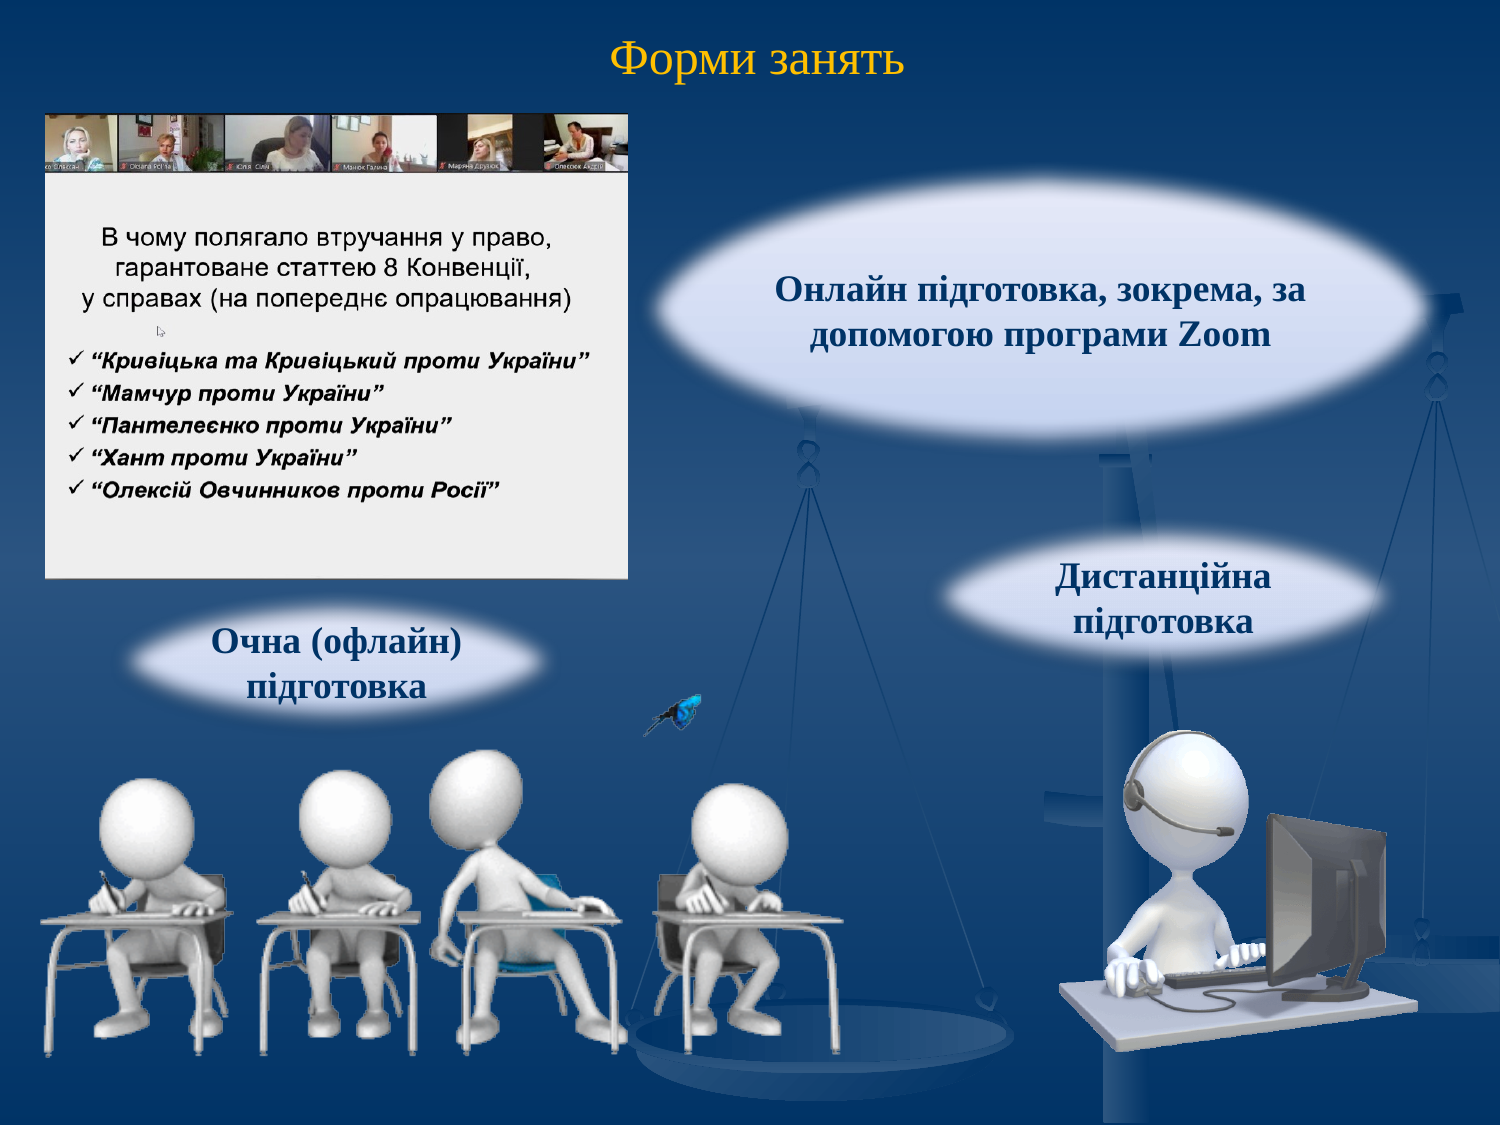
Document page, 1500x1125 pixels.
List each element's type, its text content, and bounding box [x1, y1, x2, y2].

picture [44, 113, 629, 580]
title Форми занять [88, 18, 1439, 91]
picture [1055, 707, 1422, 1074]
picture [0, 584, 892, 1125]
text_box Дистанційна підготовка [969, 552, 1359, 641]
text_box Онлайн підготовка, зокрема, за допомогою програми Zoom [675, 195, 1410, 423]
